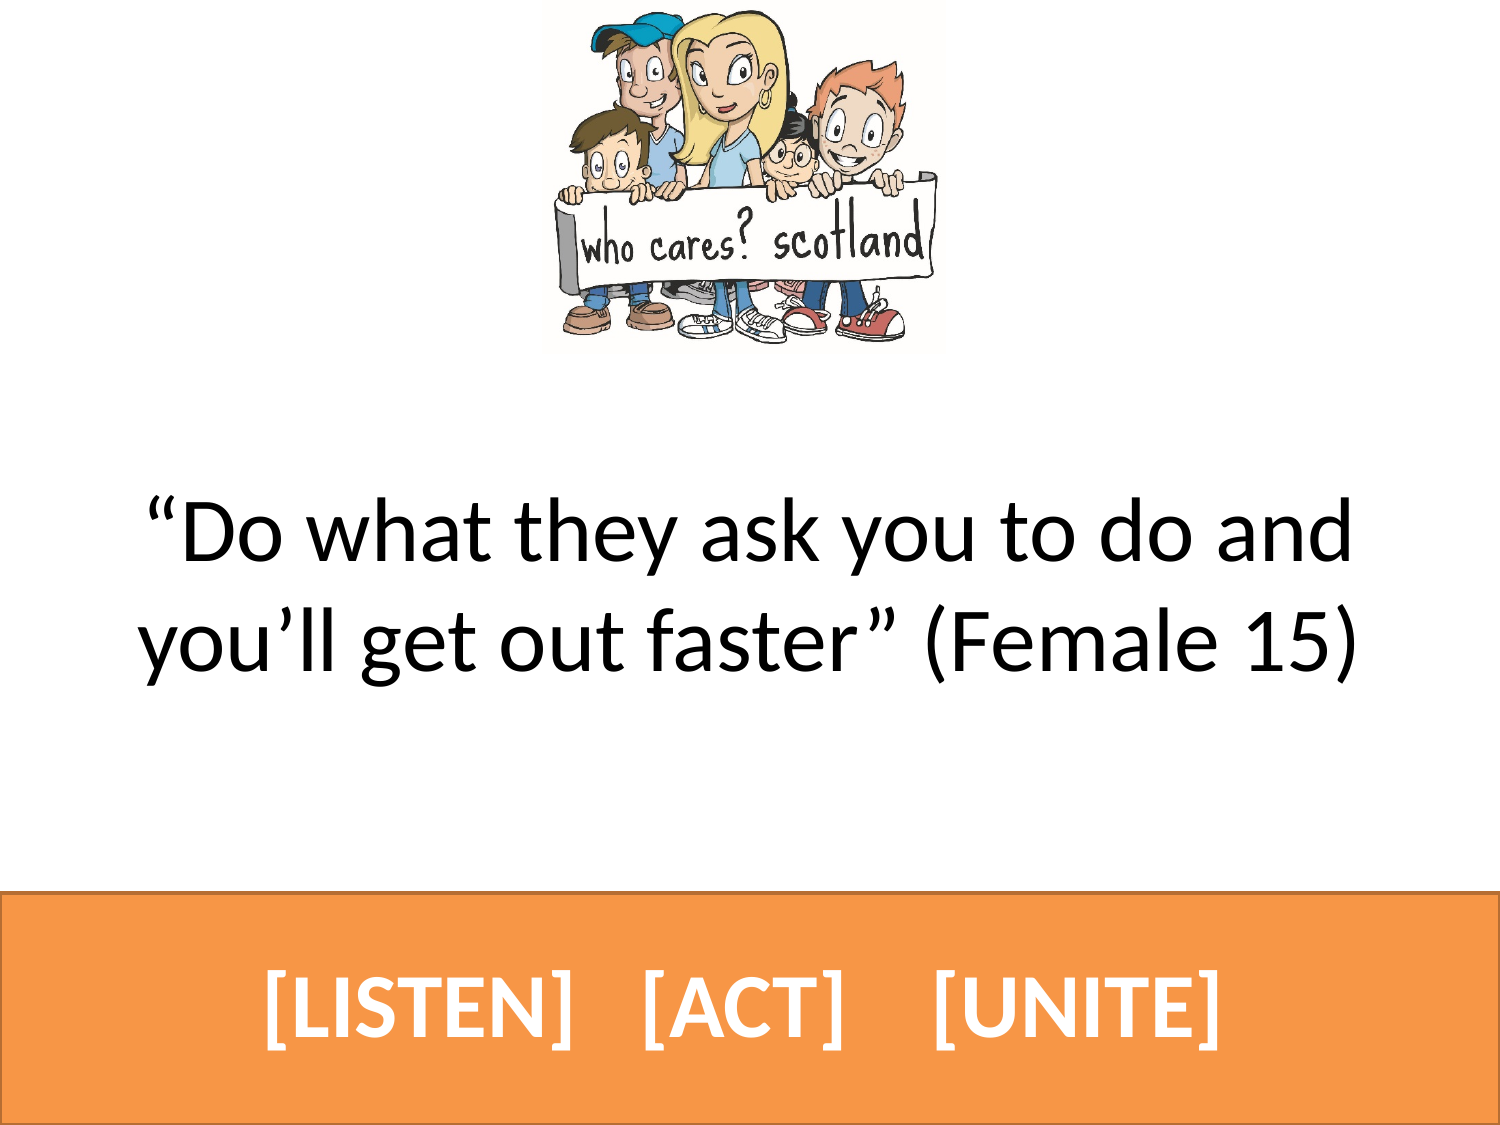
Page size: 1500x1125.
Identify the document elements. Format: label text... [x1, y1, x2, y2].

title “Do what they ask you to do and you’ll get out faster” (Female 15) [112, 349, 1388, 591]
picture [541, 0, 947, 355]
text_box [0, 892, 1500, 1125]
